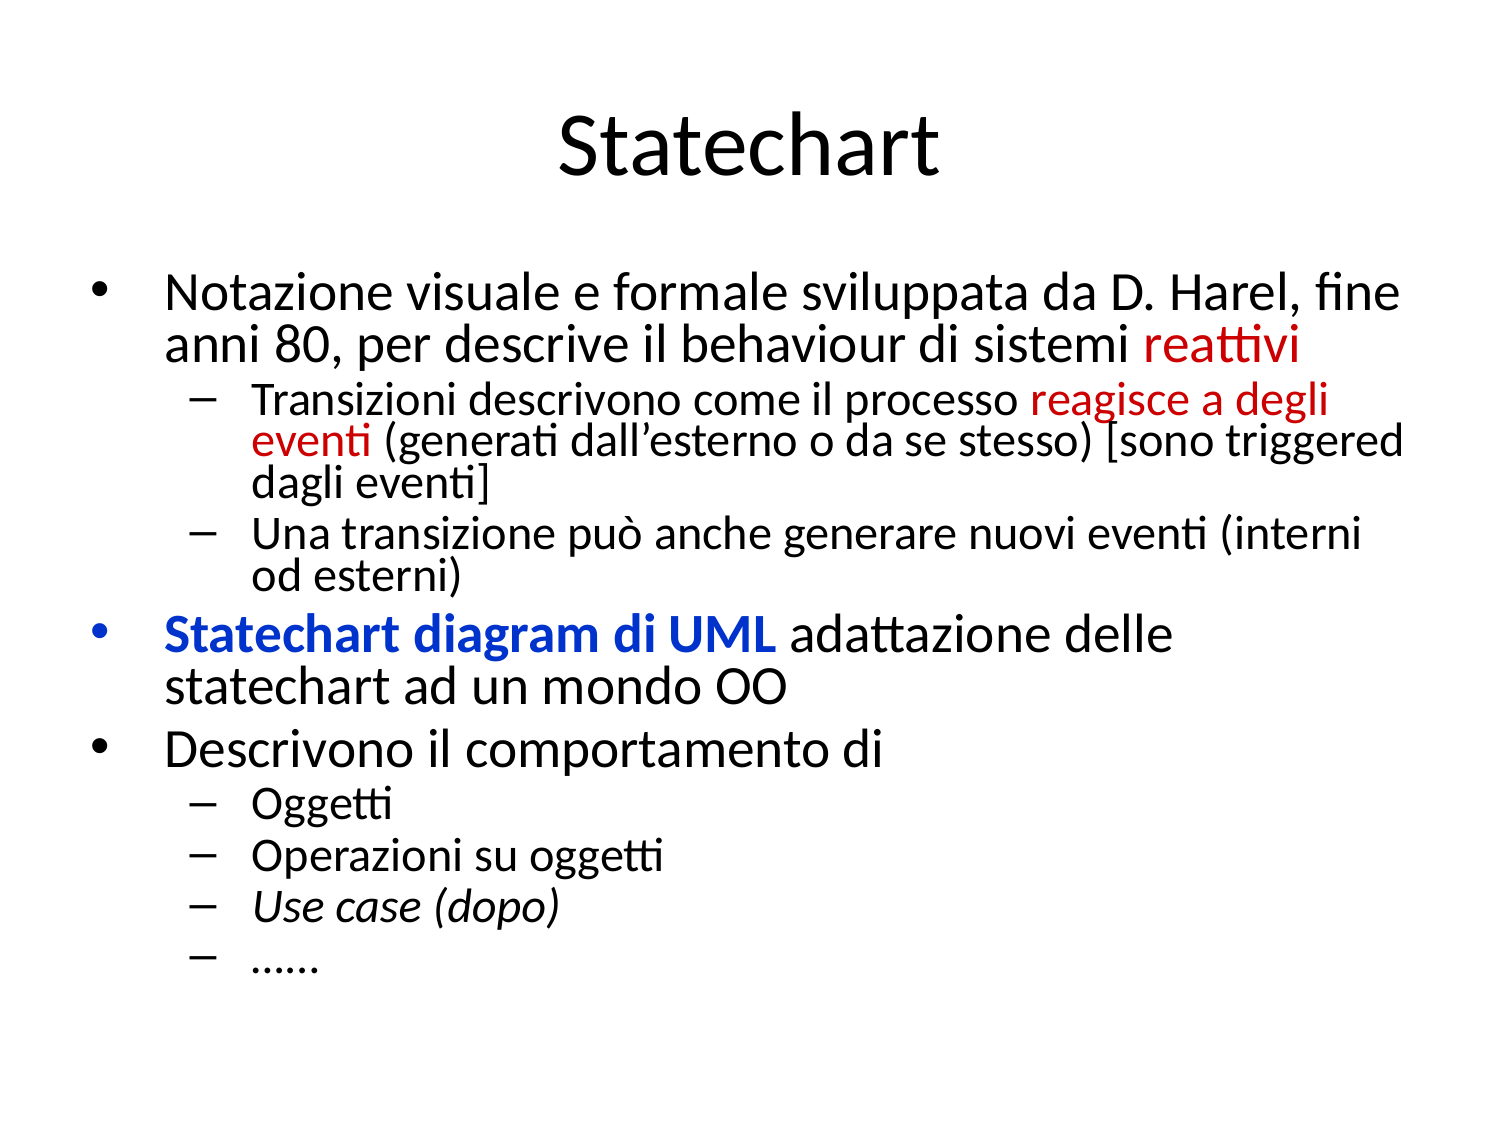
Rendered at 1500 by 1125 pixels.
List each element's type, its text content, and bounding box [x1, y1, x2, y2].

title Statechart [75, 45, 1425, 233]
list Notazione visuale e formale sviluppata da D. Harel, fine anni 80, per descrive il behaviour di sistemi reattivi Transizioni descrivono come il processo reagisce a degli eventi (generati dall’esterno o da se stesso) [sono triggered dagli eventi] Una transizione può anche generare nuovi eventi (interni od esterni) Statechart diagram di UML adattazione delle statechart ad un mondo OO Descrivono il comportamento di Oggetti Operazioni su oggetti Use case (dopo) …... [75, 262, 1425, 1005]
